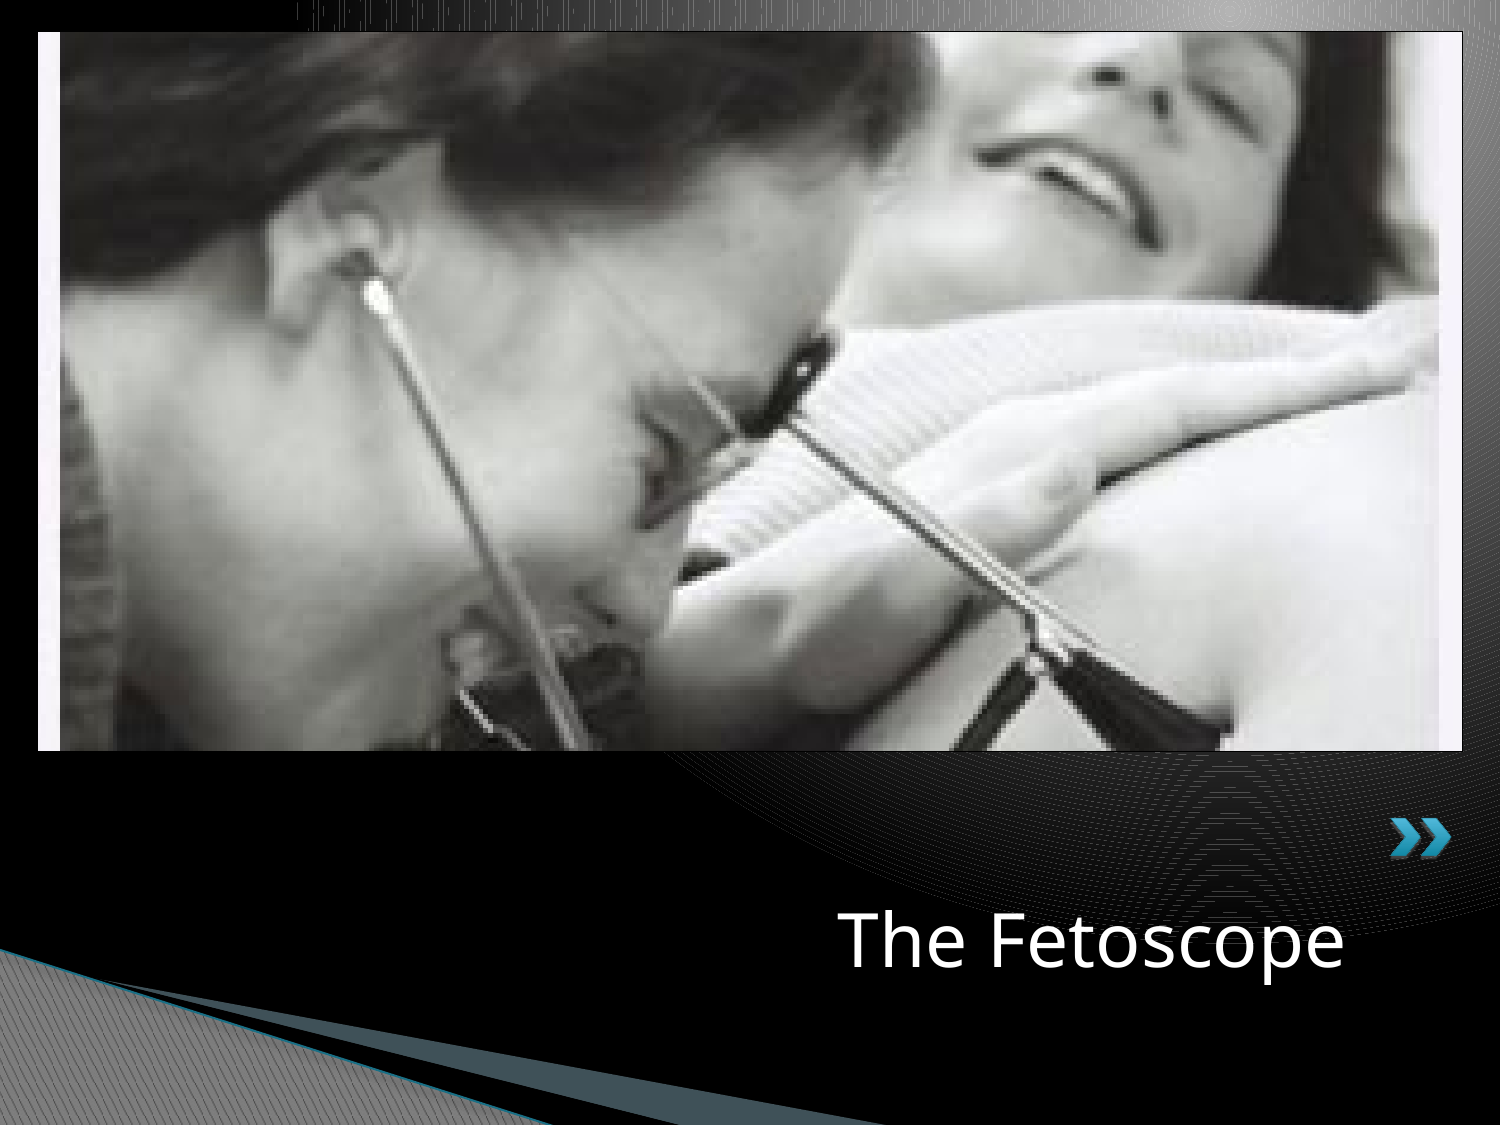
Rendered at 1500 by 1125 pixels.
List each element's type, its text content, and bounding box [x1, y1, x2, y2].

list The Fetoscope [186, 892, 1363, 1000]
picture [0, 952, 543, 1125]
picture [37, 30, 1463, 752]
